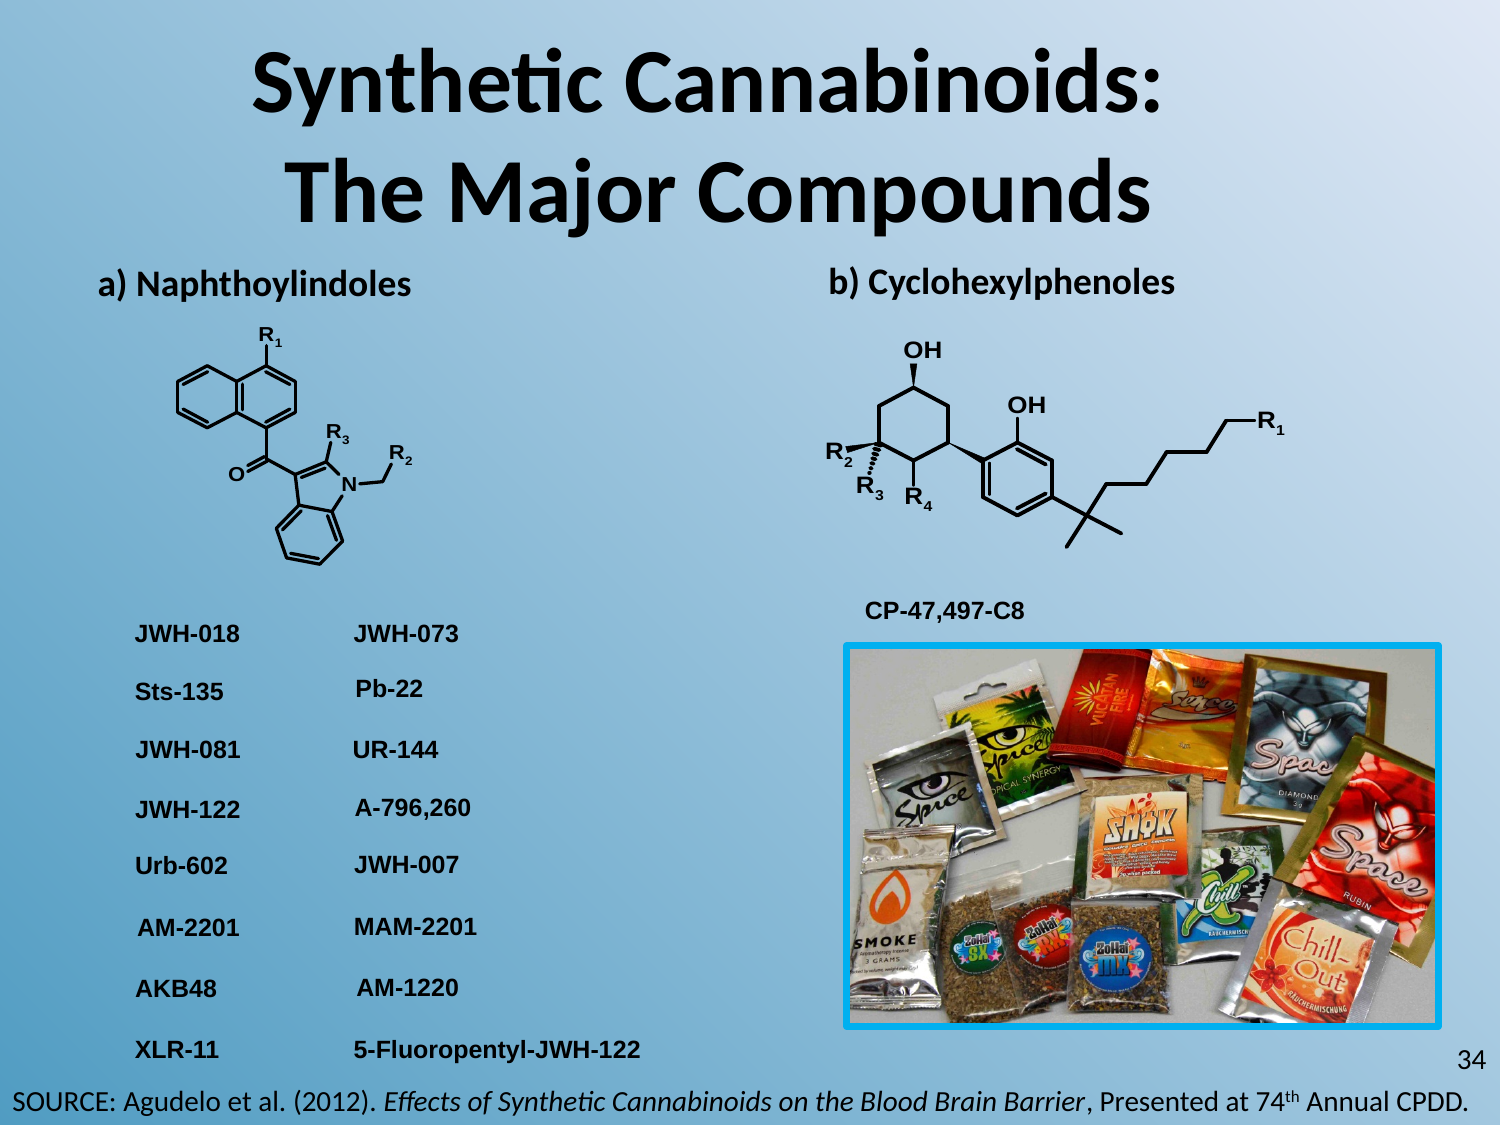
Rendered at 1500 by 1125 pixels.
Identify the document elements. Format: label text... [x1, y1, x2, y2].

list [164, 322, 414, 577]
text_box SOURCE: Agudelo et al. (2012). Effects of Synthetic Cannabinoids on the Blood Brain Barrier, Presented at 74th Annual CPDD. [0, 1074, 1500, 1125]
picture [851, 650, 1434, 1022]
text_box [119, 609, 659, 1072]
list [824, 337, 1286, 550]
title Synthetic Cannabinoids: The Major Compounds [81, 37, 1357, 225]
slide_number 34 [1151, 1027, 1500, 1088]
text_box b) Cyclohexylphenoles [813, 249, 1191, 310]
text_box a) Naphthoylindoles [82, 251, 427, 312]
text_box CP-47,497-C8 [850, 587, 1041, 633]
